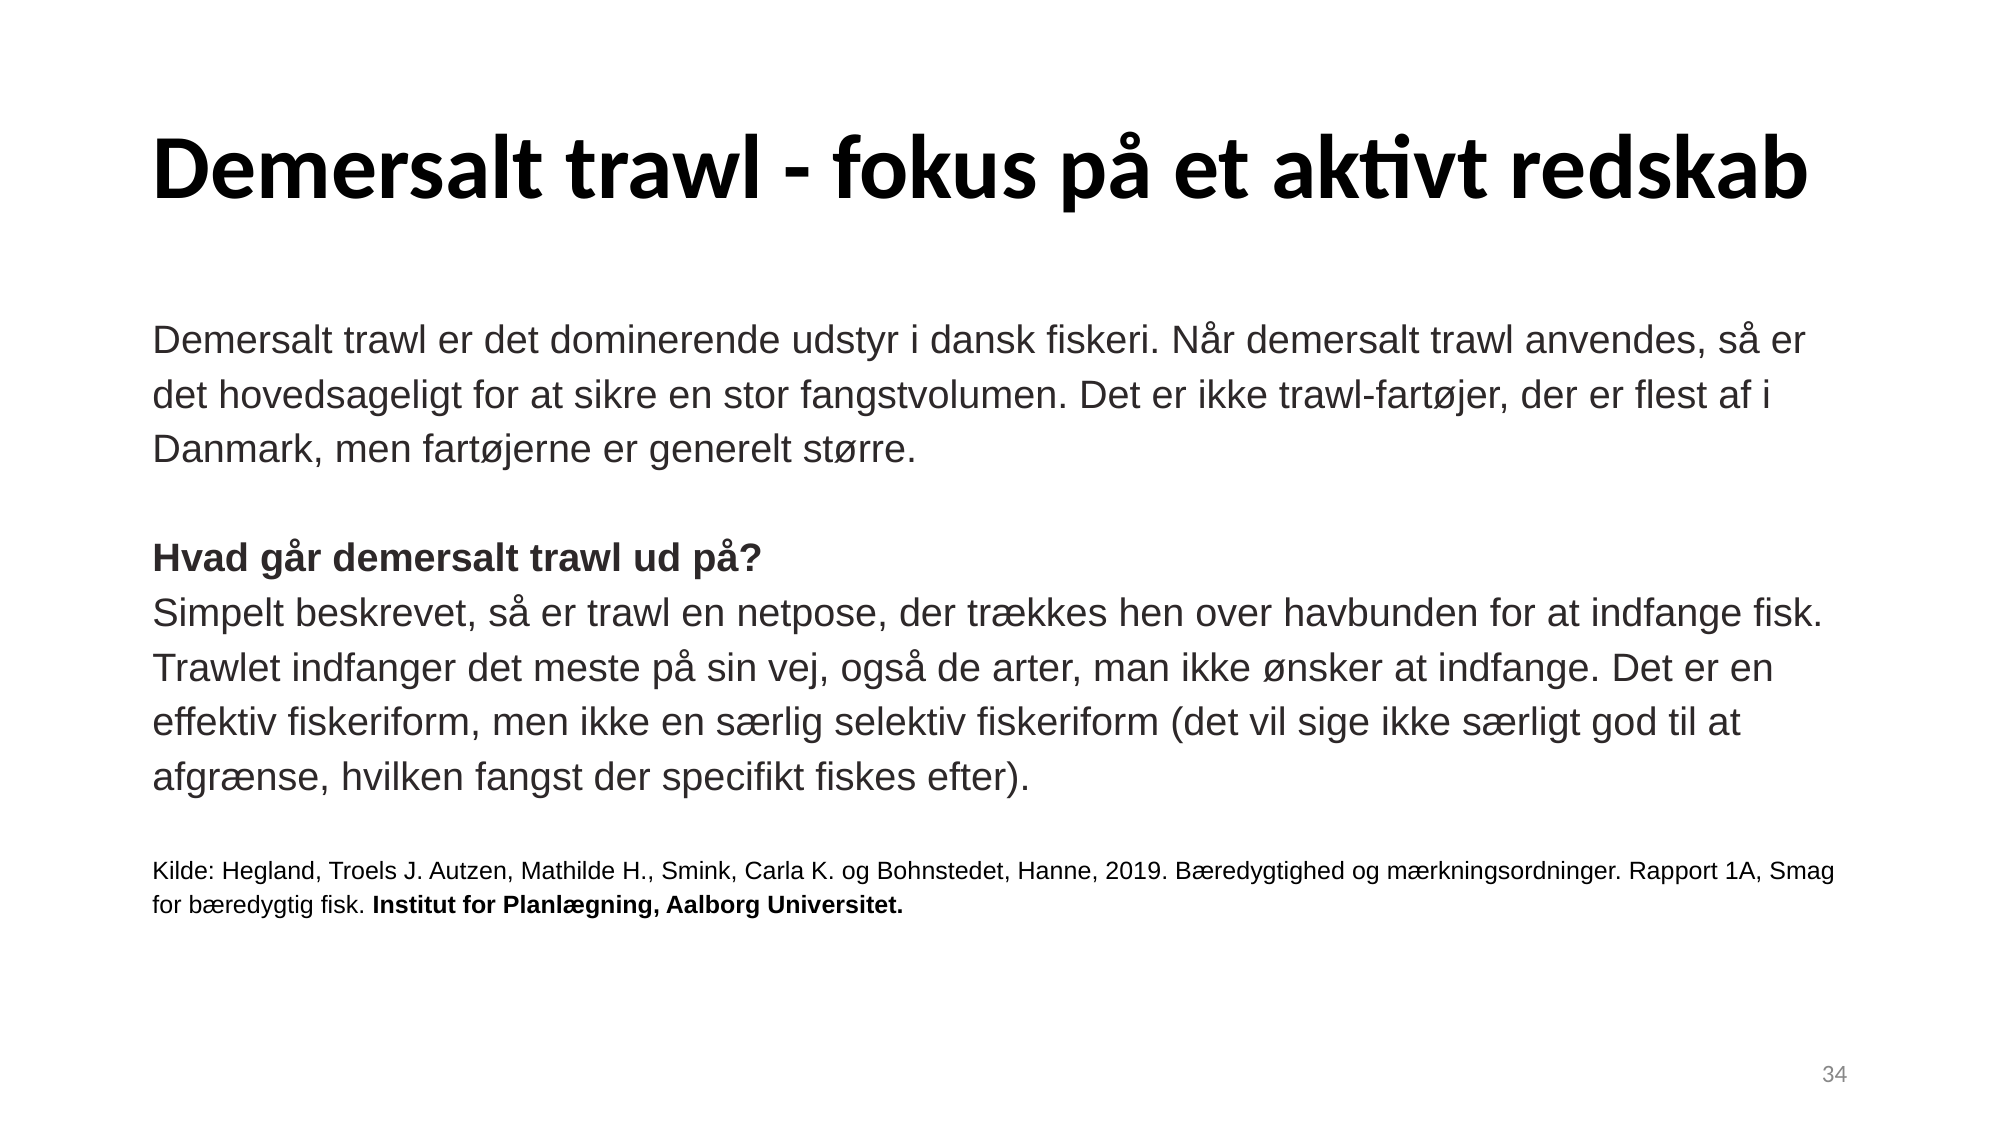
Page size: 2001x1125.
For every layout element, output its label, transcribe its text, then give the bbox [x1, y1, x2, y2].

slide_number ‹#› [1412, 1042, 1863, 1103]
title Demersalt trawl - fokus på et aktivt redskab [137, 59, 1863, 278]
list Demersalt trawl er det dominerende udstyr i dansk fiskeri. Når demersalt trawl anvendes, så er det hovedsageligt for at sikre en stor fangstvolumen. Det er ikke trawl-fartøjer, der er flest af i Danmark, men fartøjerne er generelt større. Hvad går demersalt trawl ud på? Simpelt beskrevet, så er trawl en netpose, der trækkes hen over havbunden for at indfange fisk. Trawlet indfanger det meste på sin vej, også de arter, man ikke ønsker at indfange. Det er en effektiv fiskeriform, men ikke en særlig selektiv fiskeriform (det vil sige ikke særligt god til at afgrænse, hvilken fangst der specifikt fiskes efter). Kilde: Hegland, Troels J. Autzen, Mathilde H., Smink, Carla K. og Bohnstedet, Hanne, 2019. Bæredygtighed og mærkningsordninger. Rapport 1A, Smag for bæredygtig fisk. Institut for Planlægning, Aalborg Universitet. [137, 299, 1863, 1014]
